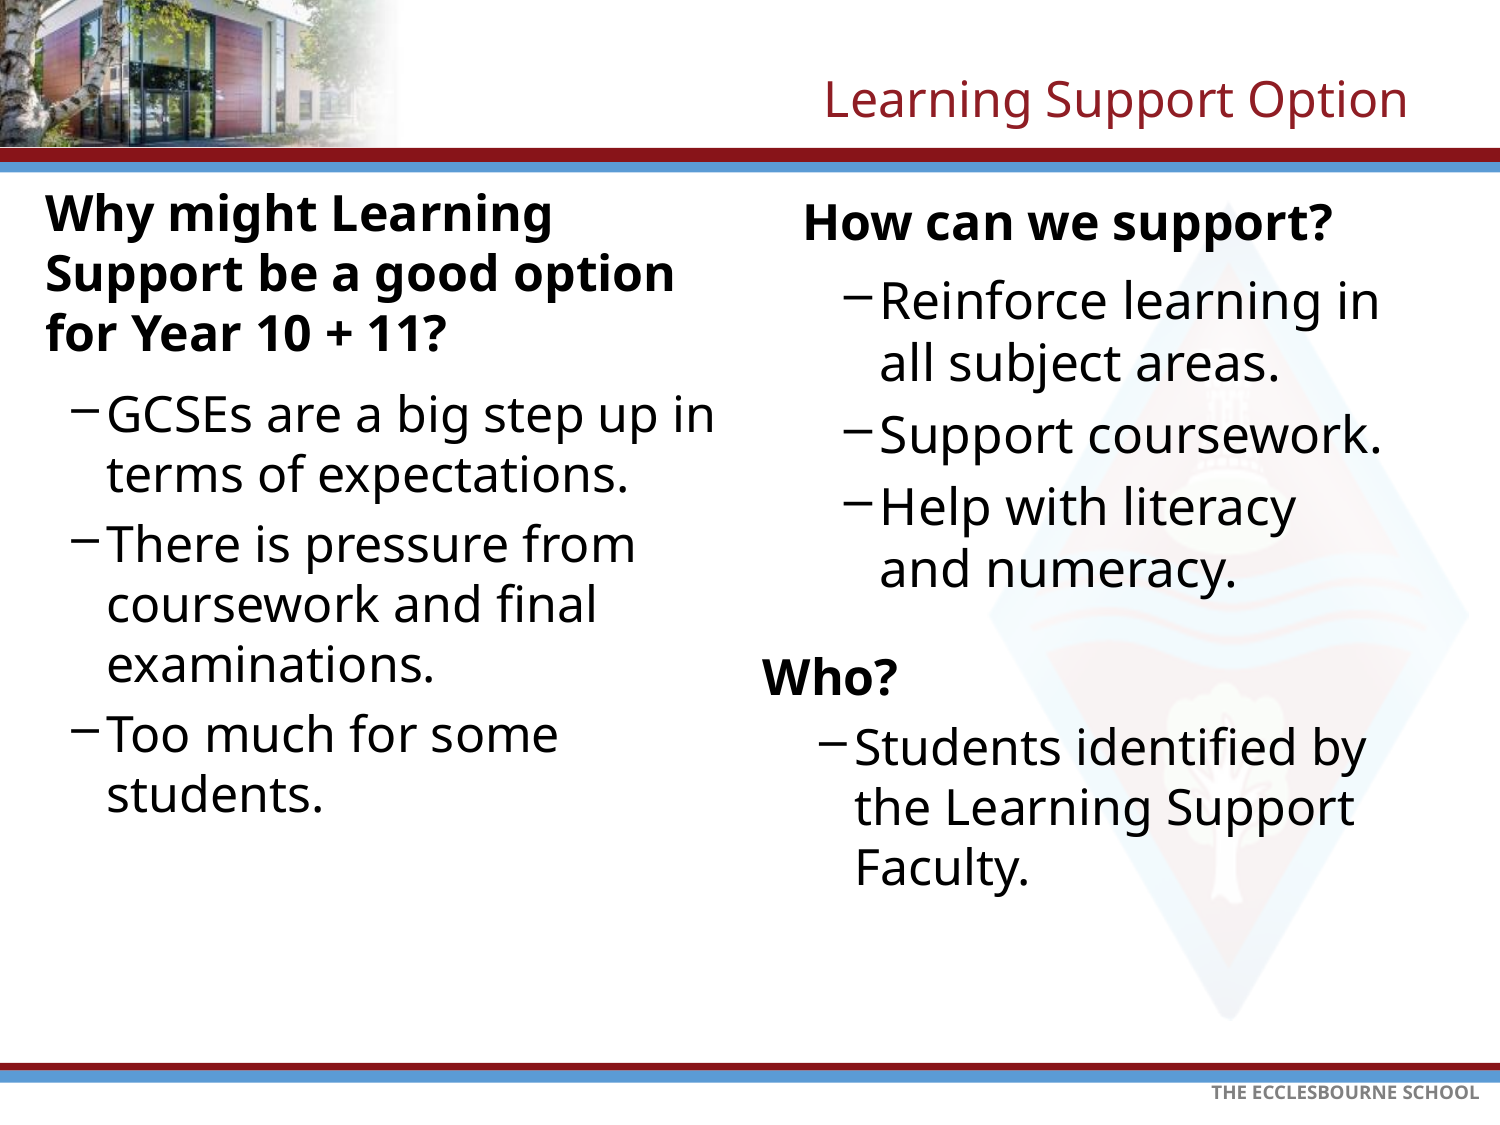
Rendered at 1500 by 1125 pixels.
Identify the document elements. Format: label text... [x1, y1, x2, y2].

picture [987, 200, 1469, 1021]
list Why might Learning Support be a good option for Year 10 + 11? [30, 173, 750, 369]
title Learning Support Option [525, 45, 1425, 149]
list Reinforce learning in all subject areas. Support coursework. Help with literacy and numeracy. [771, 260, 1409, 638]
list GCSEs are a big step up in terms of expectations. There is pressure from coursework and final examinations. Too much for some students. [0, 368, 748, 838]
list How can we support? [787, 166, 1425, 258]
picture [0, 0, 609, 147]
text_box Who? Students identified by the Learning Support Faculty. [747, 638, 1440, 939]
